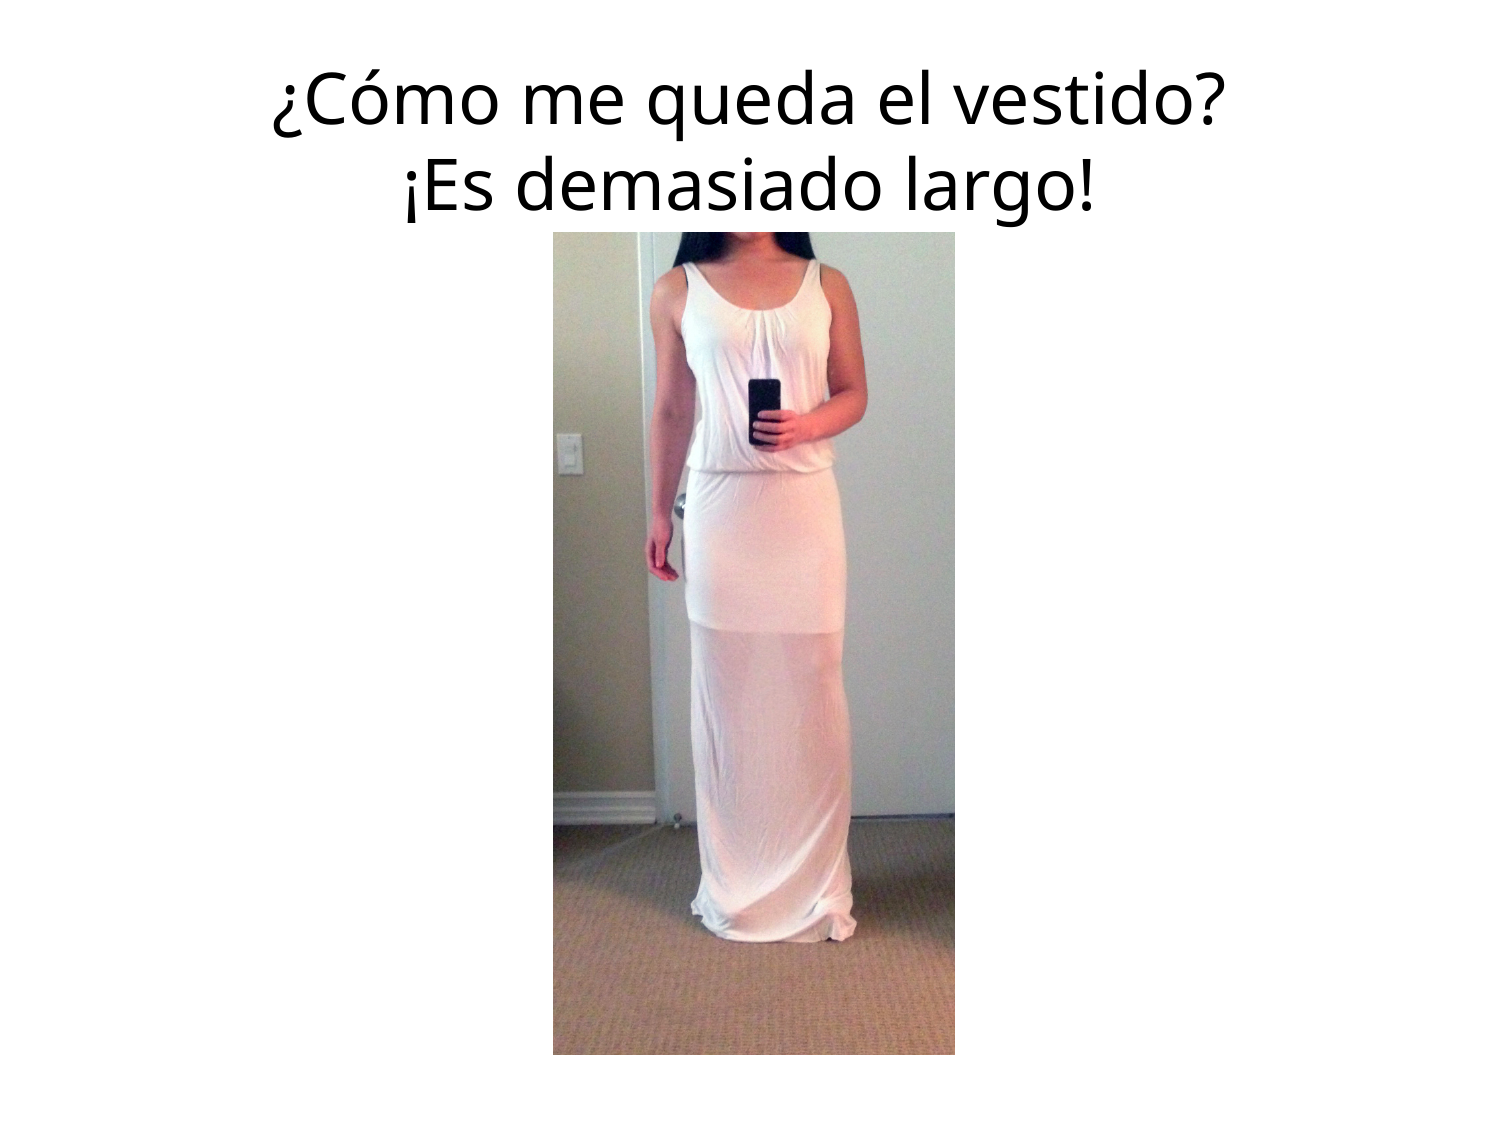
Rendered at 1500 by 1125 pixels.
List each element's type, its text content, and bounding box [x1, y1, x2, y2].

title ¿Cómo me queda el vestido? ¡Es demasiado largo! [75, 45, 1425, 233]
picture [553, 232, 955, 1055]
